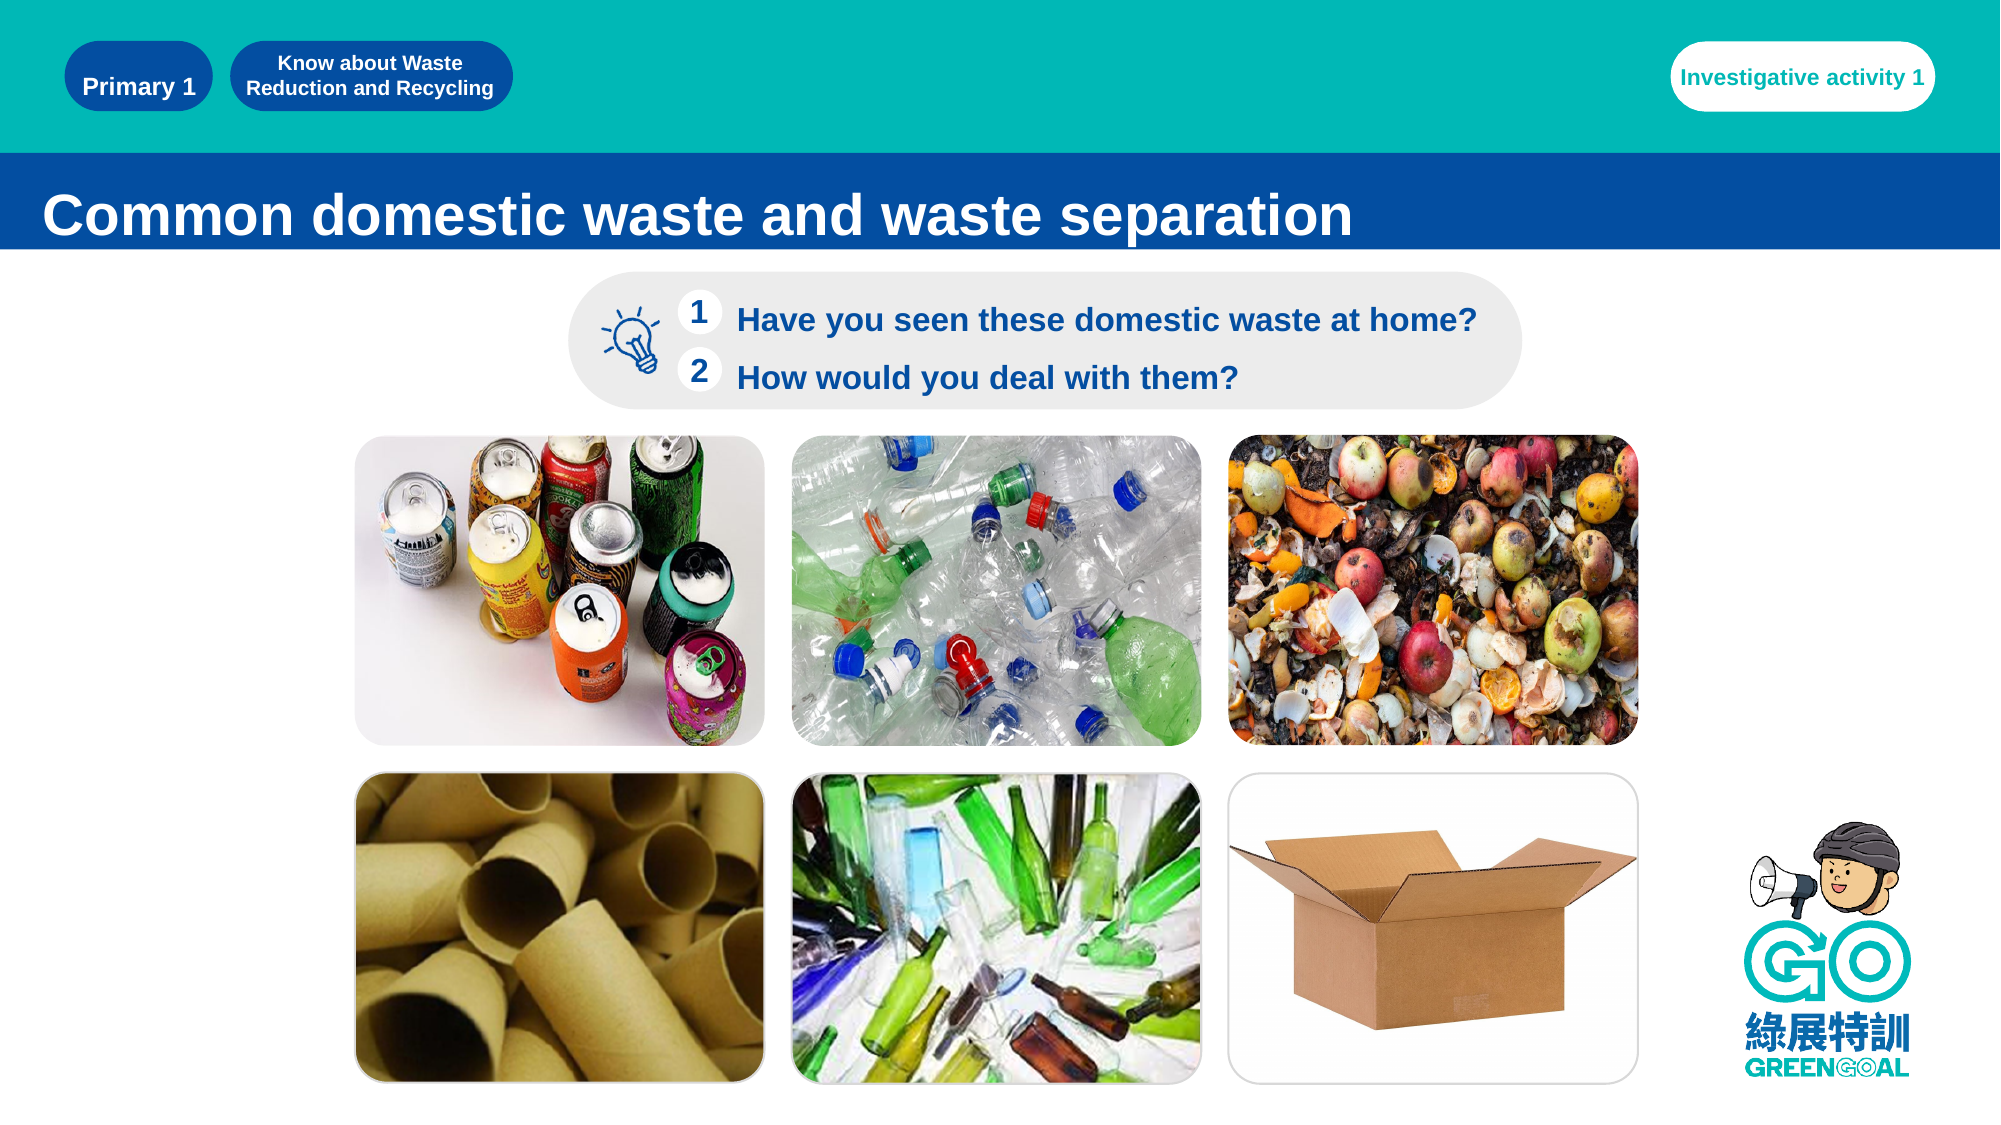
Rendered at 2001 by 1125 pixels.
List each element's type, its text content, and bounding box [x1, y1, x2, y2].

text_box Have you seen these domestic waste at home? [736, 284, 1488, 338]
text_box [354, 772, 765, 1083]
text_box [791, 435, 1202, 746]
text_box [1228, 773, 1638, 1084]
text_box Common domestic waste and waste separation [42, 164, 1936, 248]
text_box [1743, 815, 1912, 1004]
text_box [568, 271, 1523, 410]
text_box How would you deal with them? [736, 342, 1488, 397]
text_box [1228, 434, 1639, 746]
text_box [791, 773, 1202, 1084]
picture [600, 306, 660, 374]
text_box 1 [674, 282, 722, 338]
text_box [354, 435, 765, 746]
text_box 2 [675, 341, 723, 397]
picture [1745, 1011, 1909, 1078]
